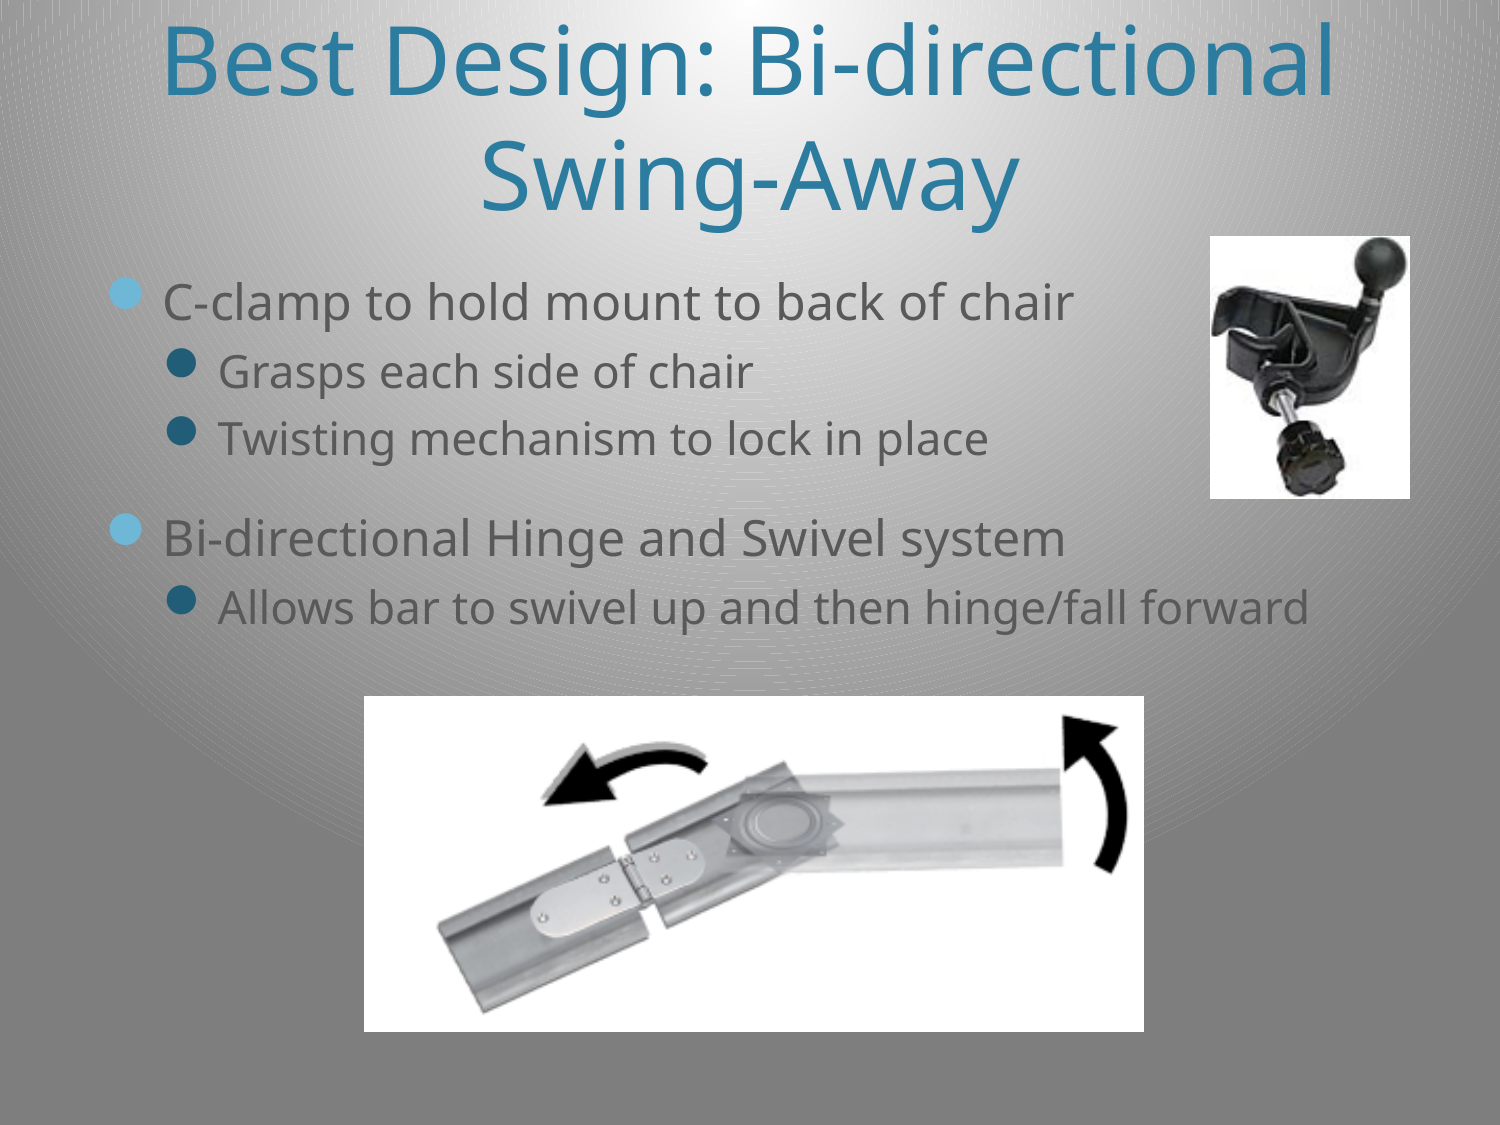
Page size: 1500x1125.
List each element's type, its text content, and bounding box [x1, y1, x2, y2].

picture [363, 696, 1144, 1033]
title Best Design: Bi-directional Swing-Away [90, 17, 1410, 237]
list C-clamp to hold mount to back of chair Grasps each side of chair Twisting mechanism to lock in place Bi-directional Hinge and Swivel system Allows bar to swivel up and then hinge/fall forward [90, 262, 1410, 975]
picture [1210, 236, 1410, 499]
